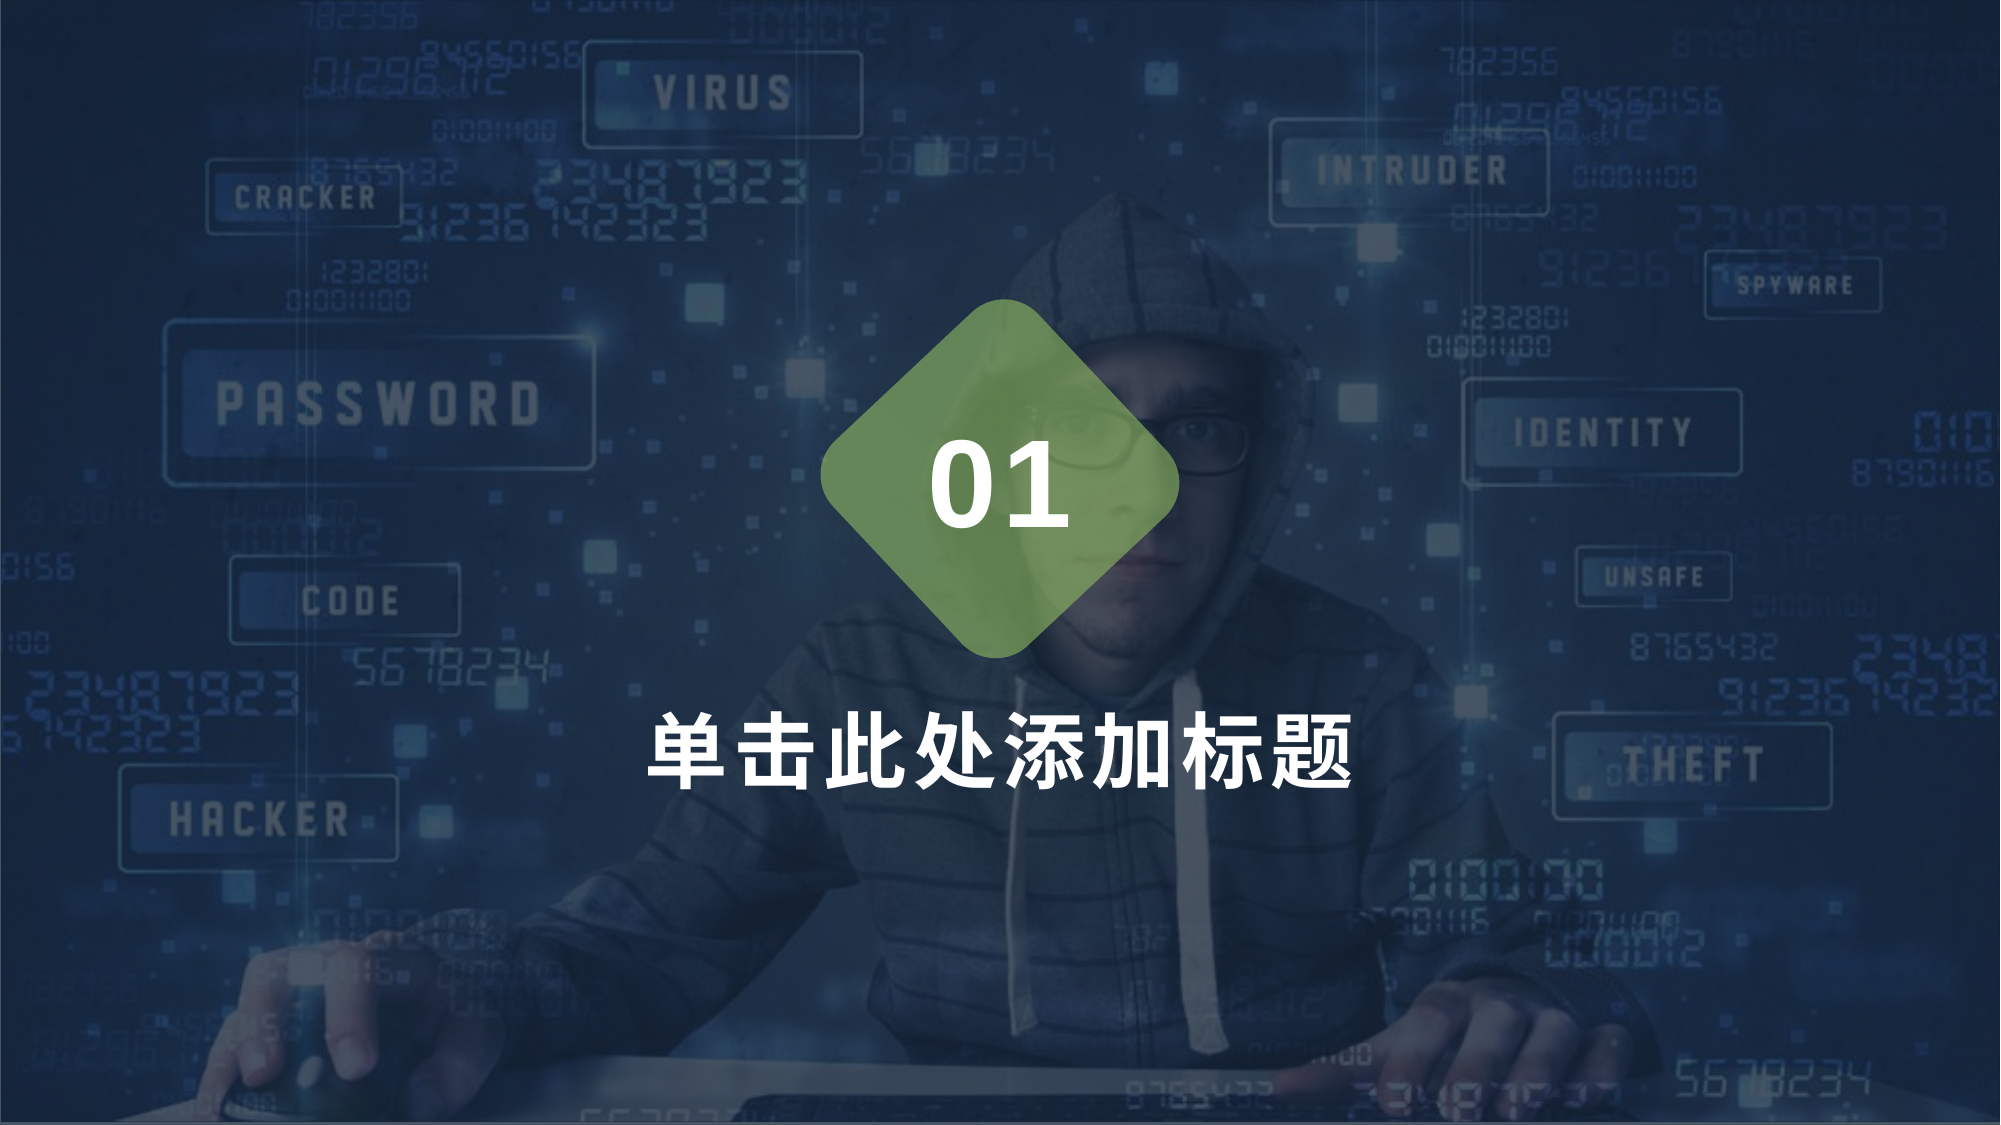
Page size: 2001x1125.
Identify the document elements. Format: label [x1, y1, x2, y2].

text_box [0, 0, 2000, 1125]
text_box [622, 338, 1377, 808]
picture [1, 0, 2000, 1122]
